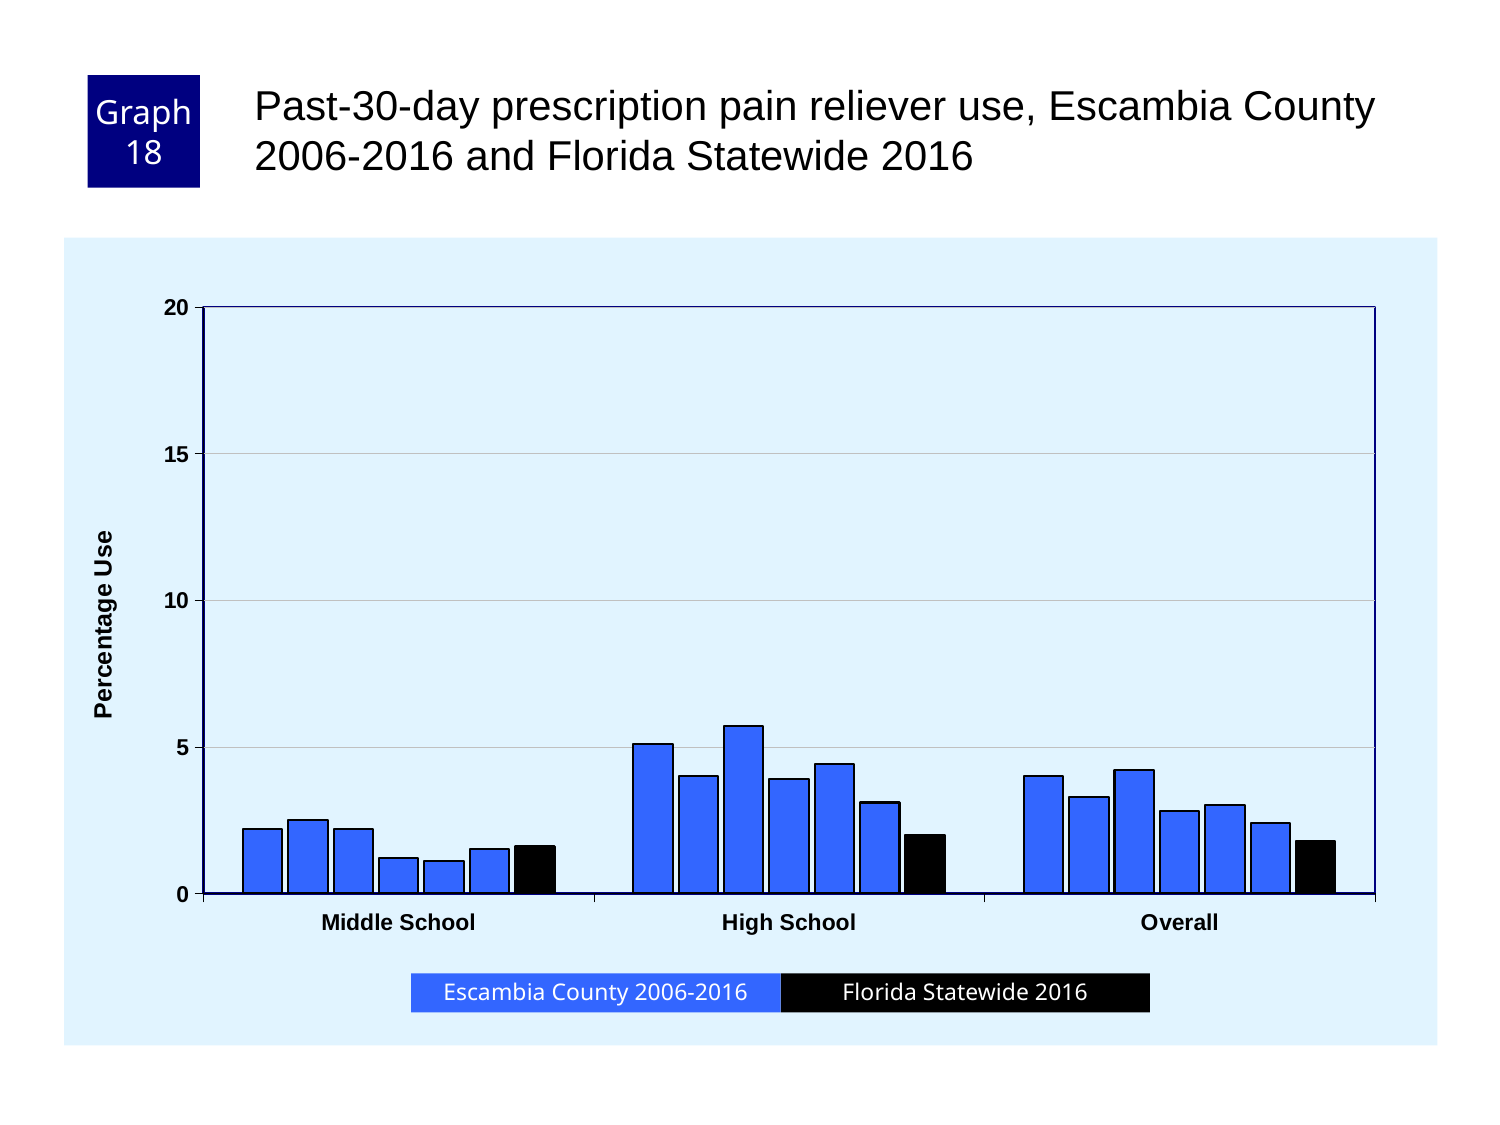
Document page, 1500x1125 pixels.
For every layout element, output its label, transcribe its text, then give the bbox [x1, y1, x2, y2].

chart [63, 237, 1438, 1046]
text_box Past-30-day prescription pain reliever use, Escambia County 2006-2016 and Florida Statewide 2016 [249, 75, 1438, 200]
text_box Graph 18 [87, 75, 200, 188]
